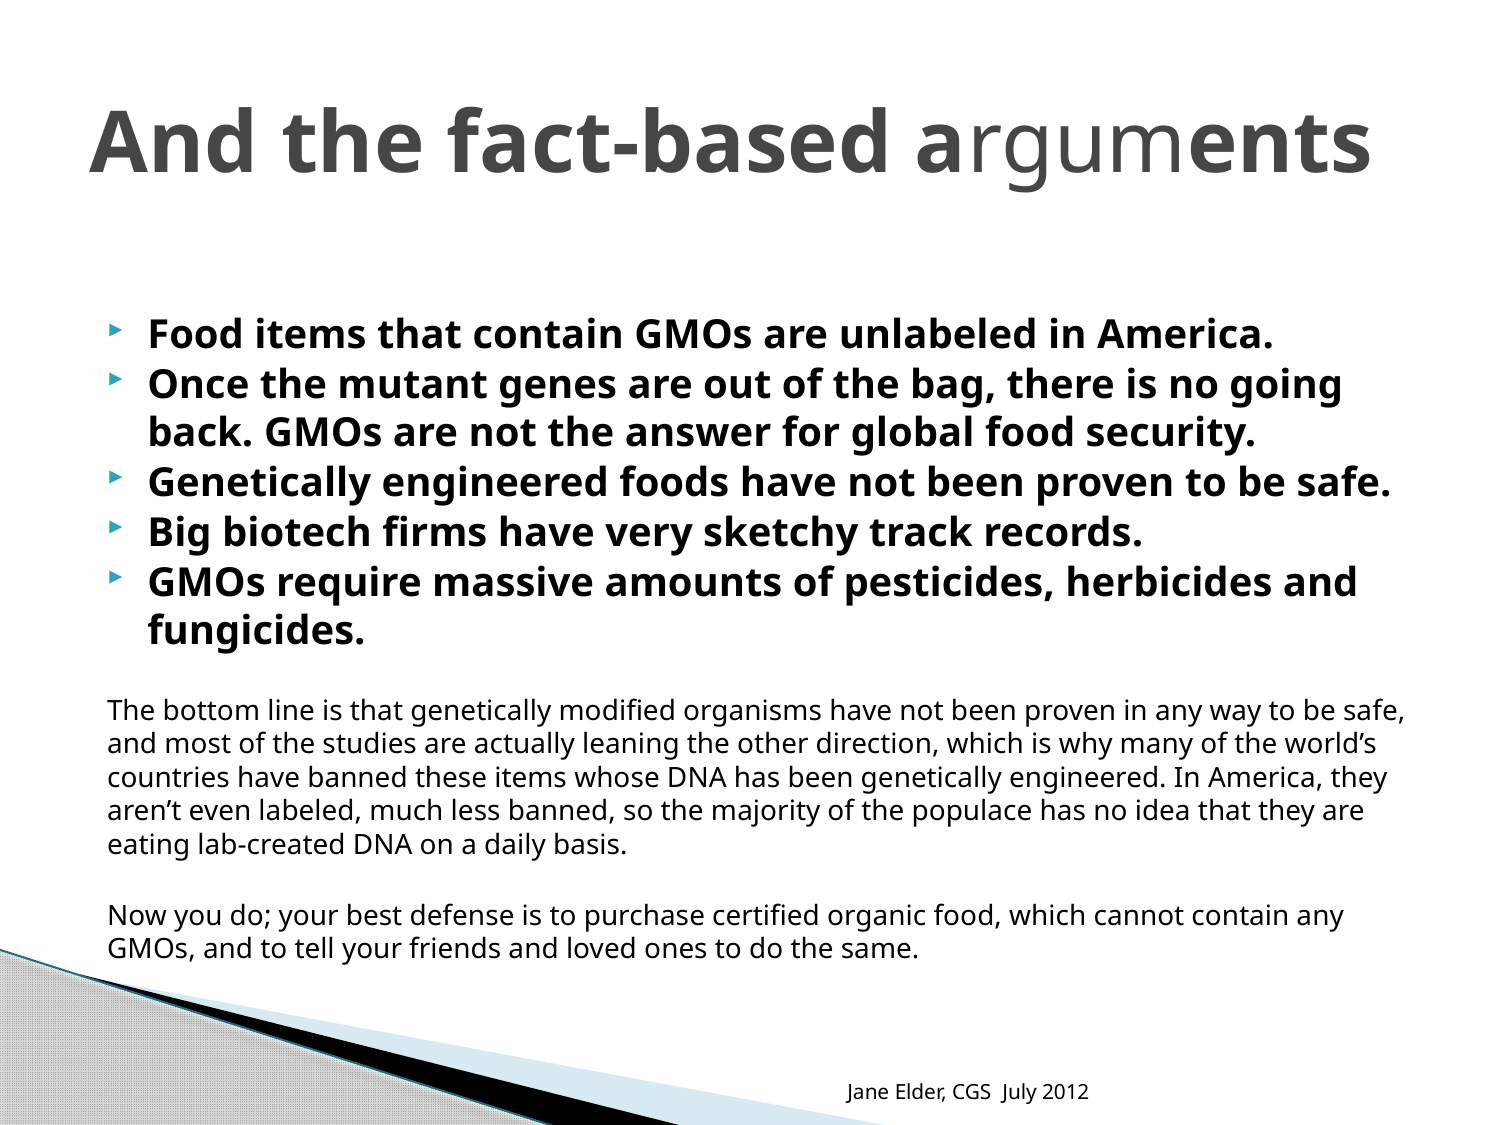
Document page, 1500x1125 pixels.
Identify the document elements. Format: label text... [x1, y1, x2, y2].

list Food items that contain GMOs are unlabeled in America. Once the mutant genes are out of the bag, there is no going back. GMOs are not the answer for global food security. Genetically engineered foods have not been proven to be safe. Big biotech firms have very sketchy track records. GMOs require massive amounts of pesticides, herbicides and fungicides. The bottom line is that genetically modified organisms have not been proven in any way to be safe, and most of the studies are actually leaning the other direction, which is why many of the world’s countries have banned these items whose DNA has been genetically engineered. In America, they aren’t even labeled, much less banned, so the majority of the populace has no idea that they are eating lab-created DNA on a daily basis. Now you do; your best defense is to purchase certified organic food, which cannot contain any GMOs, and to tell your friends and loved ones to do the same. [75, 243, 1425, 986]
footer Jane Elder, CGS July 2012 [718, 1051, 1105, 1112]
title And the fact-based arguments [75, 45, 1425, 233]
